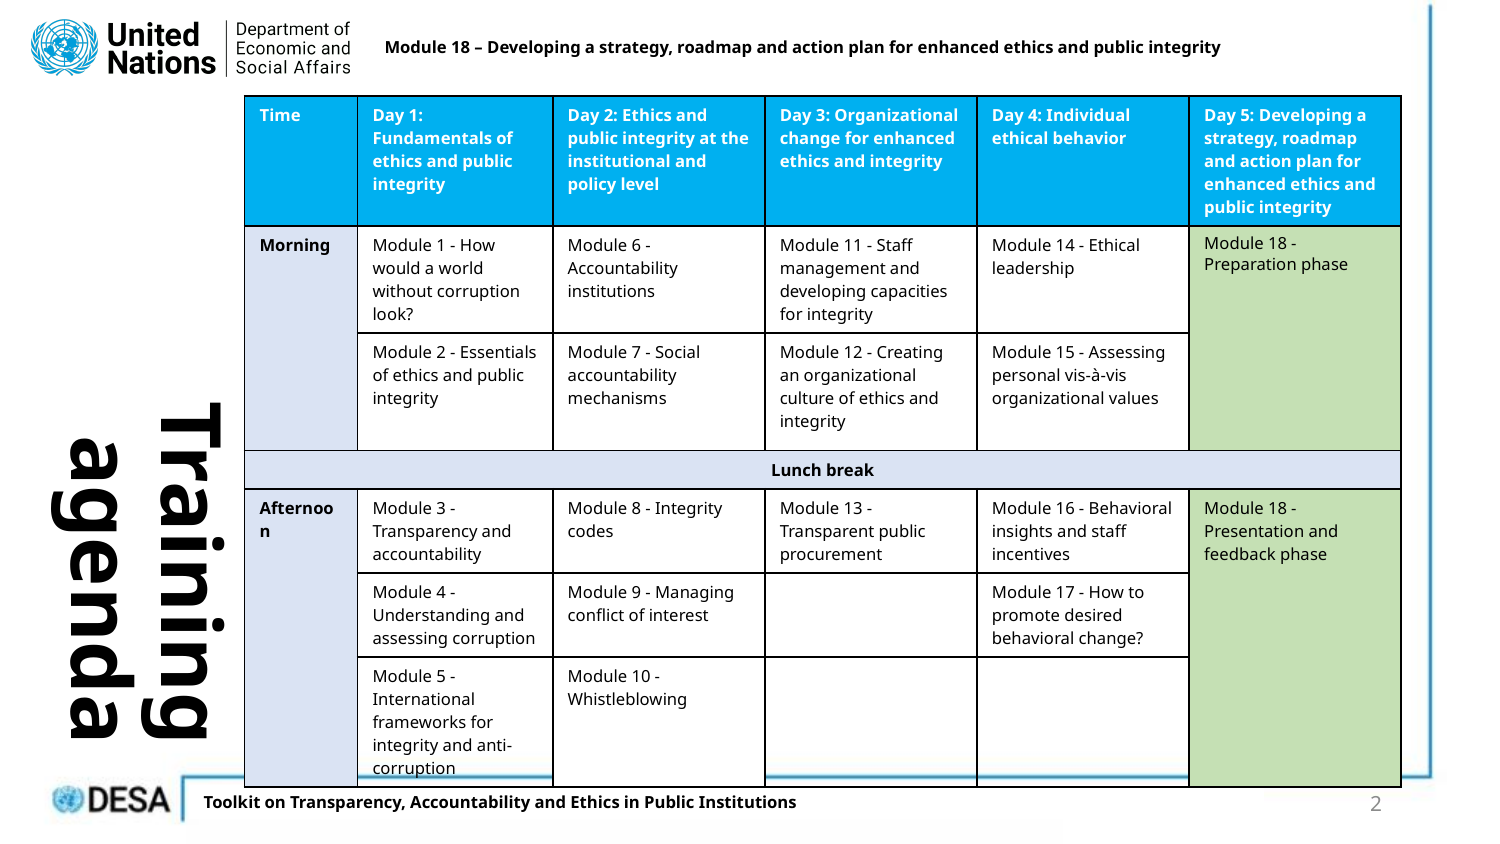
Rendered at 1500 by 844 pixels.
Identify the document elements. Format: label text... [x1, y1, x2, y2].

table_cell Module 12 - Creating an organizational culture of ethics and integrity [766, 334, 976, 450]
table_cell Module 16 - Behavioral insights and staff incentives [978, 490, 1188, 572]
table_header Day 2: Ethics and public integrity at the institutional and policy level [554, 97, 764, 225]
table_cell Module 6 - Accountability institutions [554, 227, 764, 332]
table_header Day 4: Individual ethical behavior [978, 97, 1188, 225]
table_cell Module 15 - Assessing personal vis-à-vis organizational values [978, 334, 1188, 450]
table_cell Module 18 - Presentation and feedback phase [1190, 490, 1400, 786]
table_header Day 5: Developing a strategy, roadmap and action plan for enhanced ethics and public integrity [1190, 97, 1400, 225]
table_header Time [245, 97, 357, 225]
table_cell Afternoon [245, 490, 357, 786]
table_cell Module 1 - How would a world without corruption look? [358, 227, 552, 332]
table_cell Morning [245, 227, 357, 450]
table_cell Module 14 - Ethical leadership [978, 227, 1188, 332]
table_cell Module 9 - Managing conflict of interest [554, 574, 764, 656]
table_cell Module 8 - Integrity codes [554, 490, 764, 572]
table_cell [978, 658, 1188, 786]
table_cell Module 2 - Essentials of ethics and public integrity [358, 334, 552, 450]
title Training agenda [42, 95, 244, 760]
table_header Day 3: Organizational change for enhanced ethics and integrity [766, 97, 976, 225]
table_cell Module 7 - Social accountability mechanisms [554, 334, 764, 450]
table_cell [766, 574, 976, 656]
table_cell Module 18 - Preparation phase [1190, 227, 1400, 450]
table_cell Module 17 - How to promote desired behavioral change? [978, 574, 1188, 656]
table_cell [766, 658, 976, 786]
table_cell Module 3 - Transparency and accountability [358, 490, 552, 572]
slide_number 2 [1059, 788, 1397, 827]
table_header Day 1: Fundamentals of ethics and public integrity [358, 97, 552, 225]
table_cell Module 13 - Transparent public procurement [766, 490, 976, 572]
footer Module 18 – Developing a strategy, roadmap and action plan for enhanced ethics and public integrity [369, 14, 1398, 80]
table_cell Module 4 - Understanding and assessing corruption [358, 574, 552, 656]
table_cell Module 11 - Staff management and developing capacities for integrity [766, 227, 976, 332]
table_cell Module 10 - Whistleblowing [554, 658, 764, 786]
table_cell Module 5 - International frameworks for integrity and anti-corruption [358, 658, 552, 786]
picture [0, 0, 1500, 844]
table_cell Lunch break [245, 451, 1400, 488]
